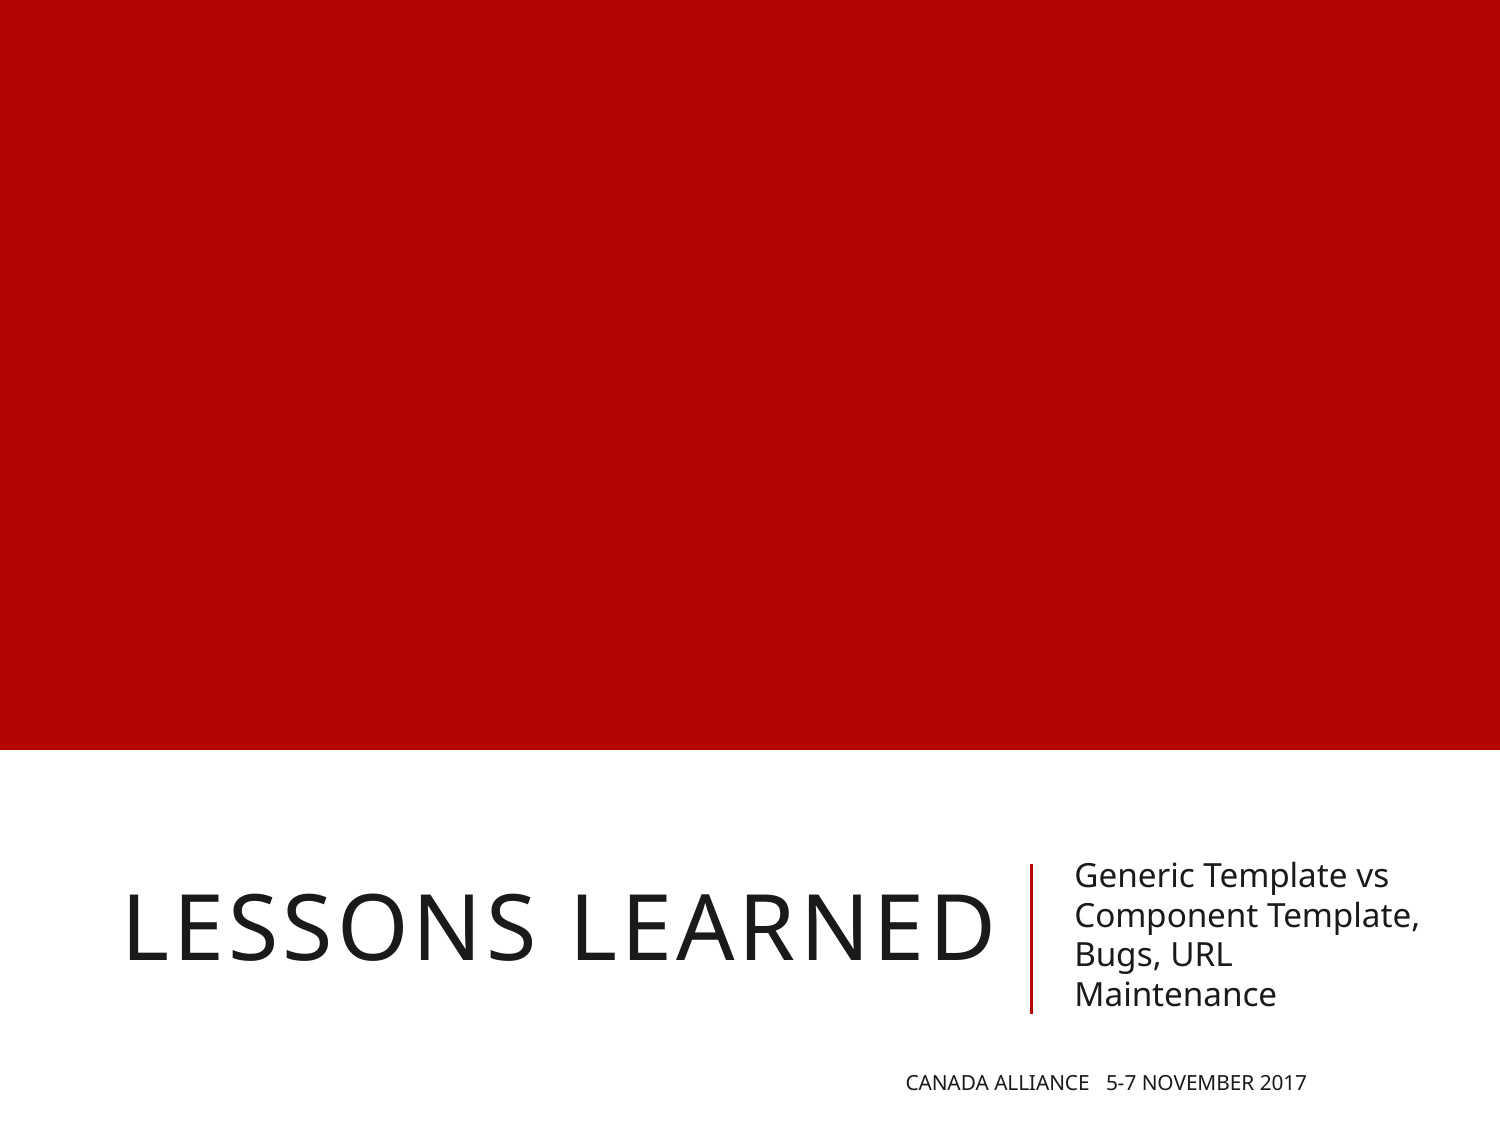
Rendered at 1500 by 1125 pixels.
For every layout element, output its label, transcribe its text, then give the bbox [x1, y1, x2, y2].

footer Canada Alliance 5-7 November 2017 [595, 1061, 1322, 1107]
title Lessons Learned [56, 813, 1013, 1054]
subtitle Generic Template vs Component Template, Bugs, URL Maintenance [1059, 813, 1454, 1054]
